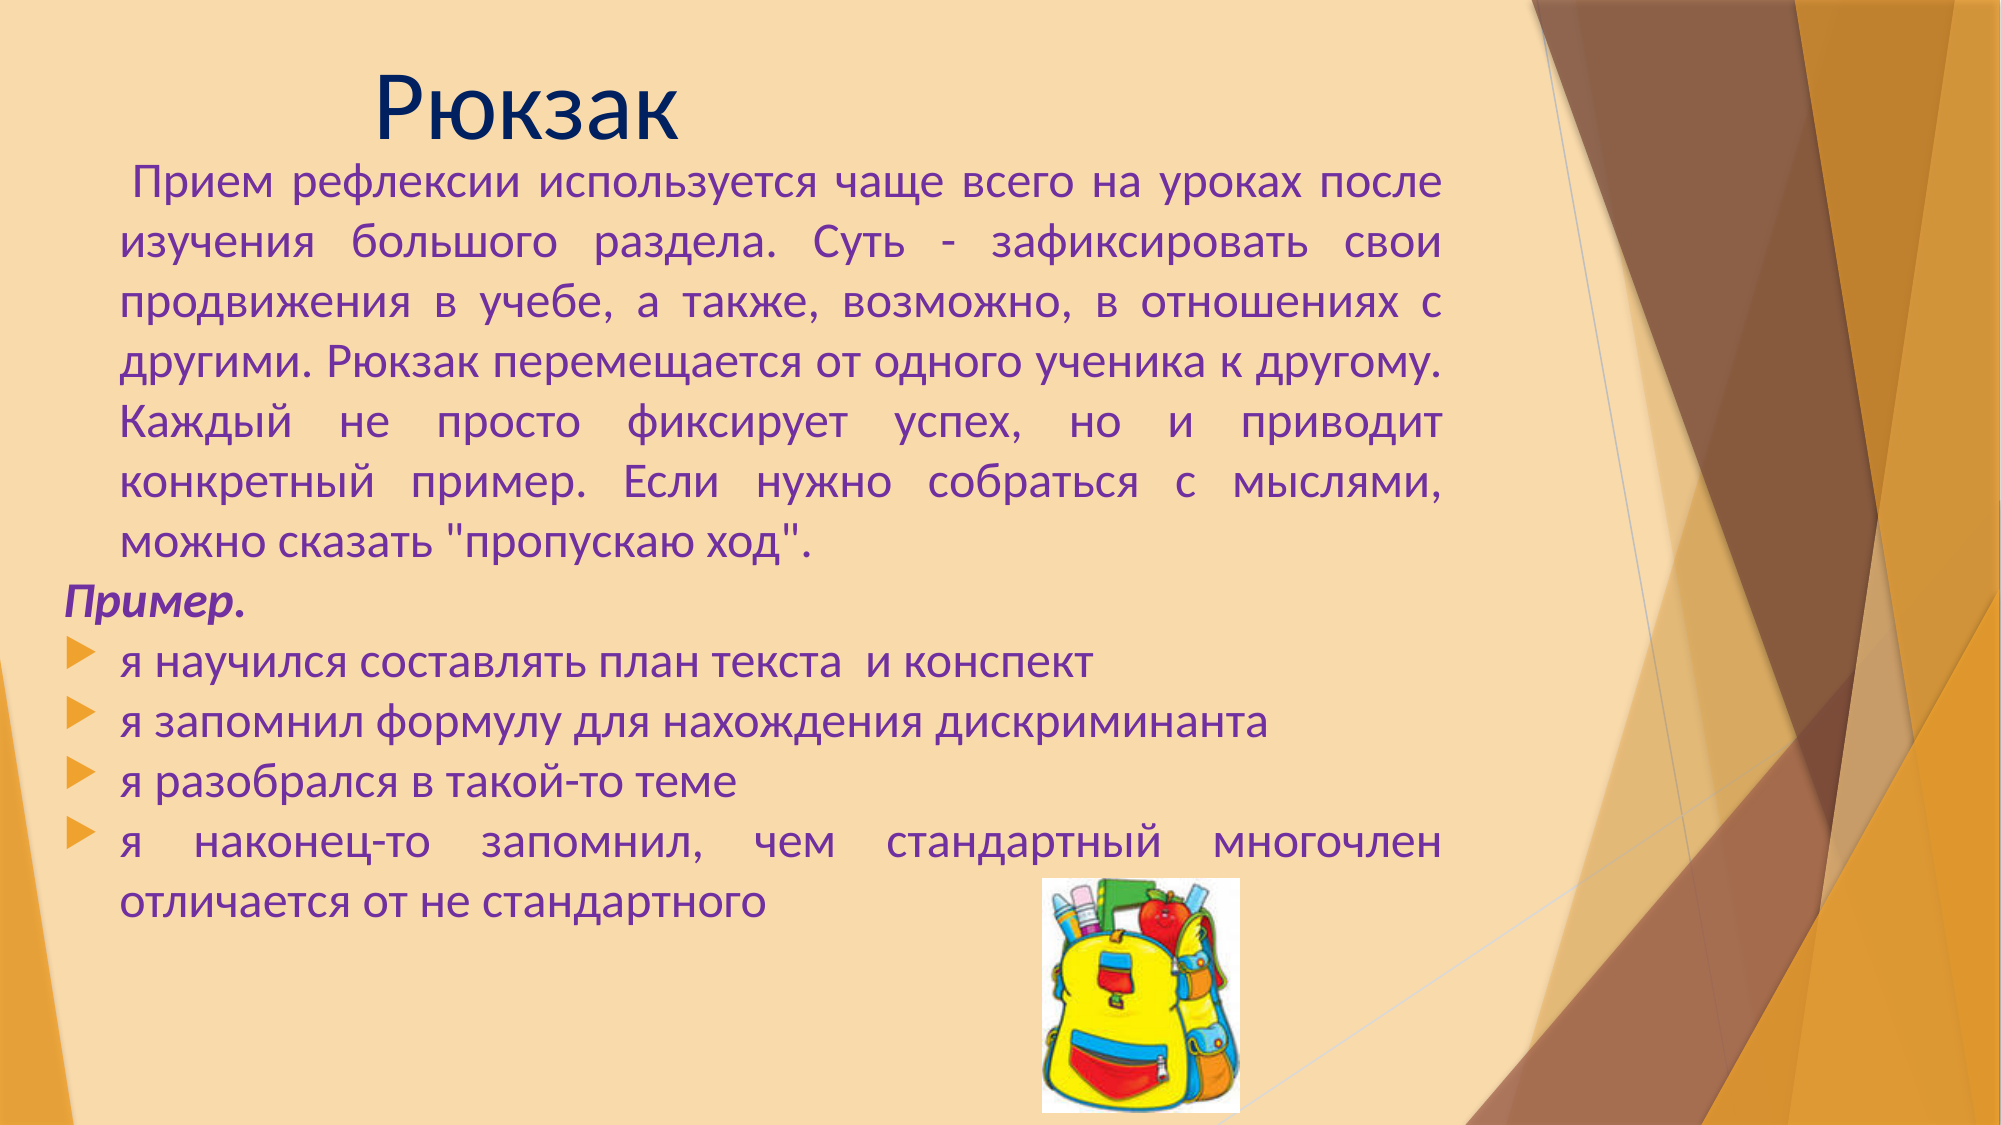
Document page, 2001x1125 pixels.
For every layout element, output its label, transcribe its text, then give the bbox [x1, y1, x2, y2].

list Прием рефлексии используется чаще всего на уроках после изучения большого раздела. Суть - зафиксировать свои продвижения в учебе, а также, возможно, в отношениях с другими. Рюкзак перемещается от одного ученика к другому. Каждый не просто фиксирует успех, но и приводит конкретный пример. Если нужно собраться с мыслями, можно сказать "пропускаю ход". Пример. я научился составлять план текста и конспект я запомнил формулу для нахождения дискриминанта я разобрался в такой-то теме я наконец-то запомнил, чем стандартный многочлен отличается от не стандартного [47, 139, 1459, 996]
picture [1042, 878, 1241, 1114]
title Рюкзак [358, 31, 1770, 249]
